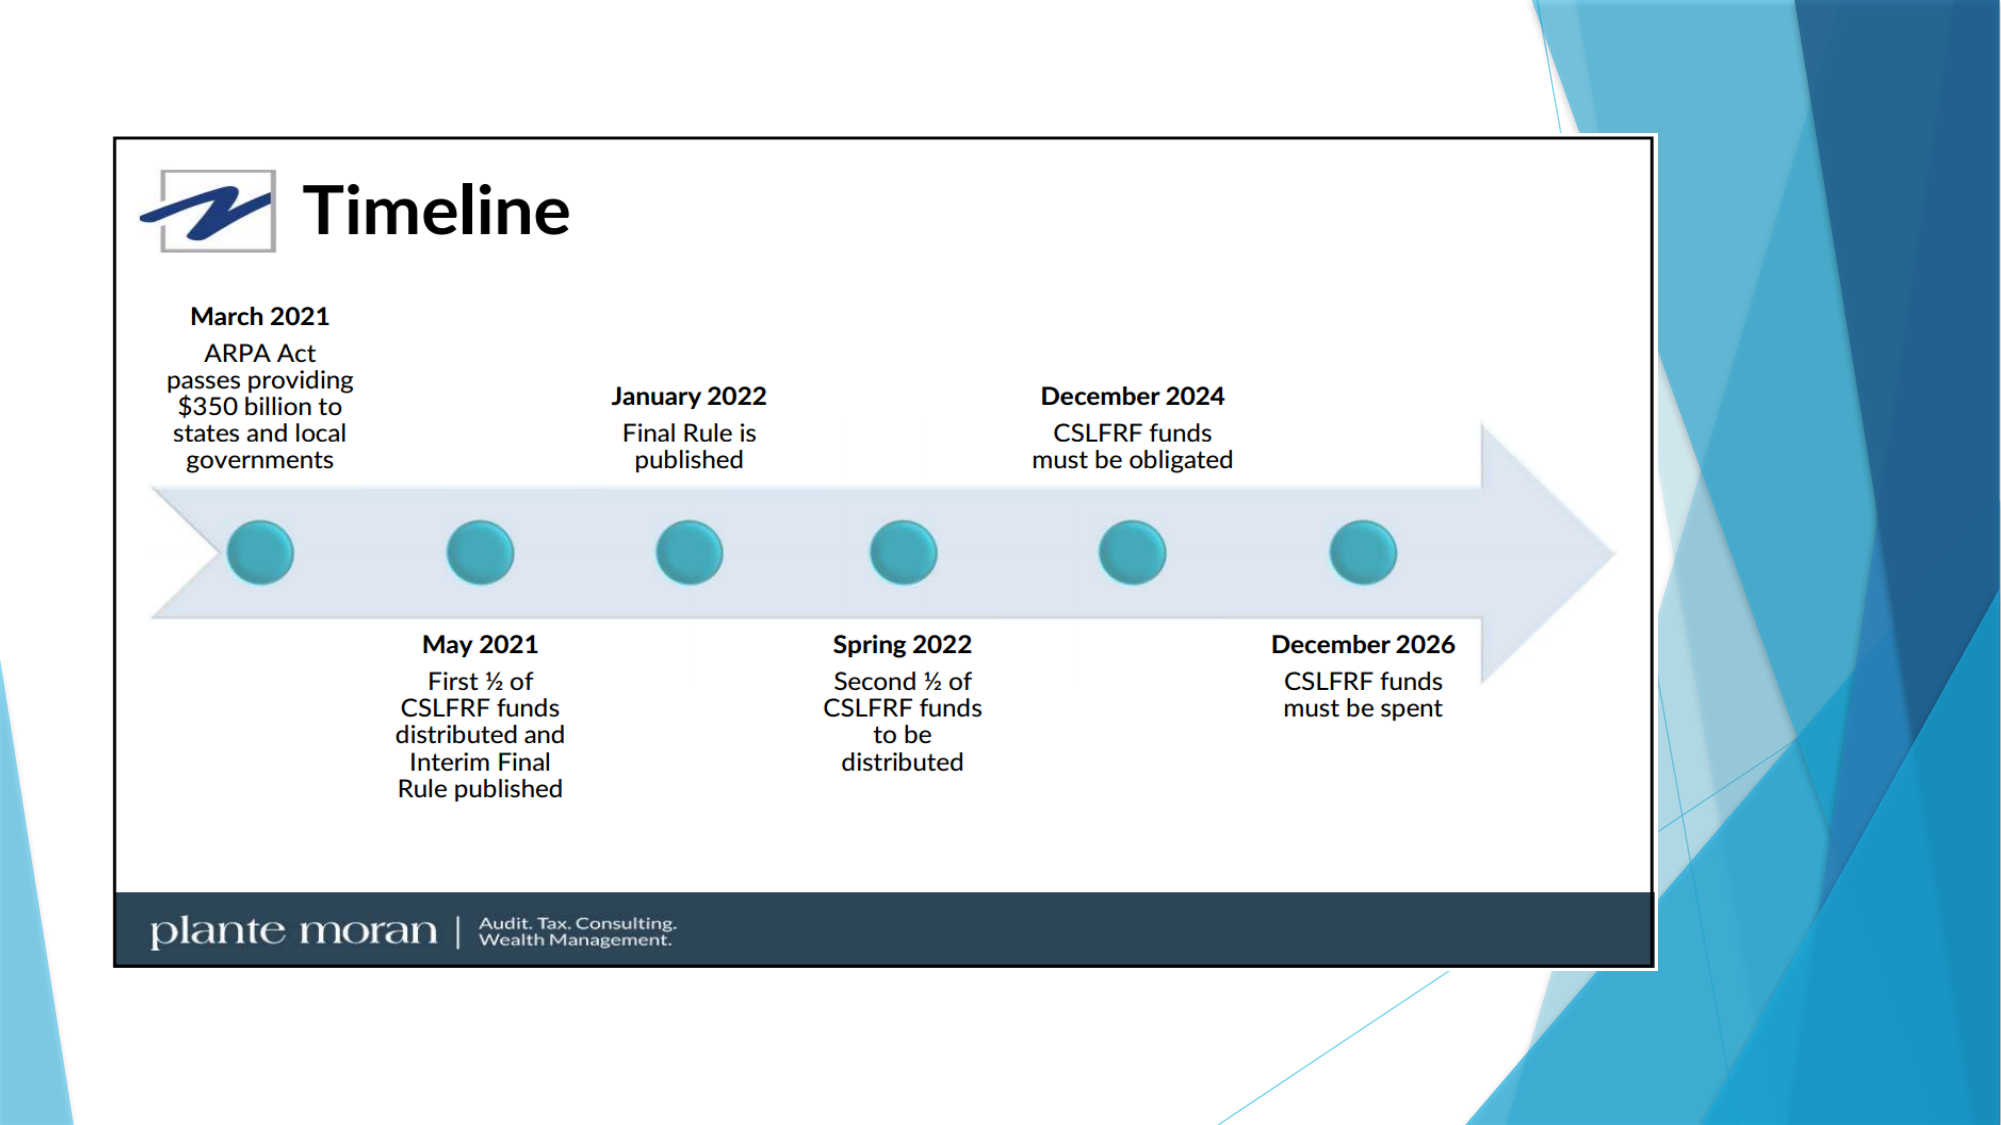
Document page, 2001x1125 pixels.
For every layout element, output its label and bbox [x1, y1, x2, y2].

picture [108, 132, 1658, 971]
